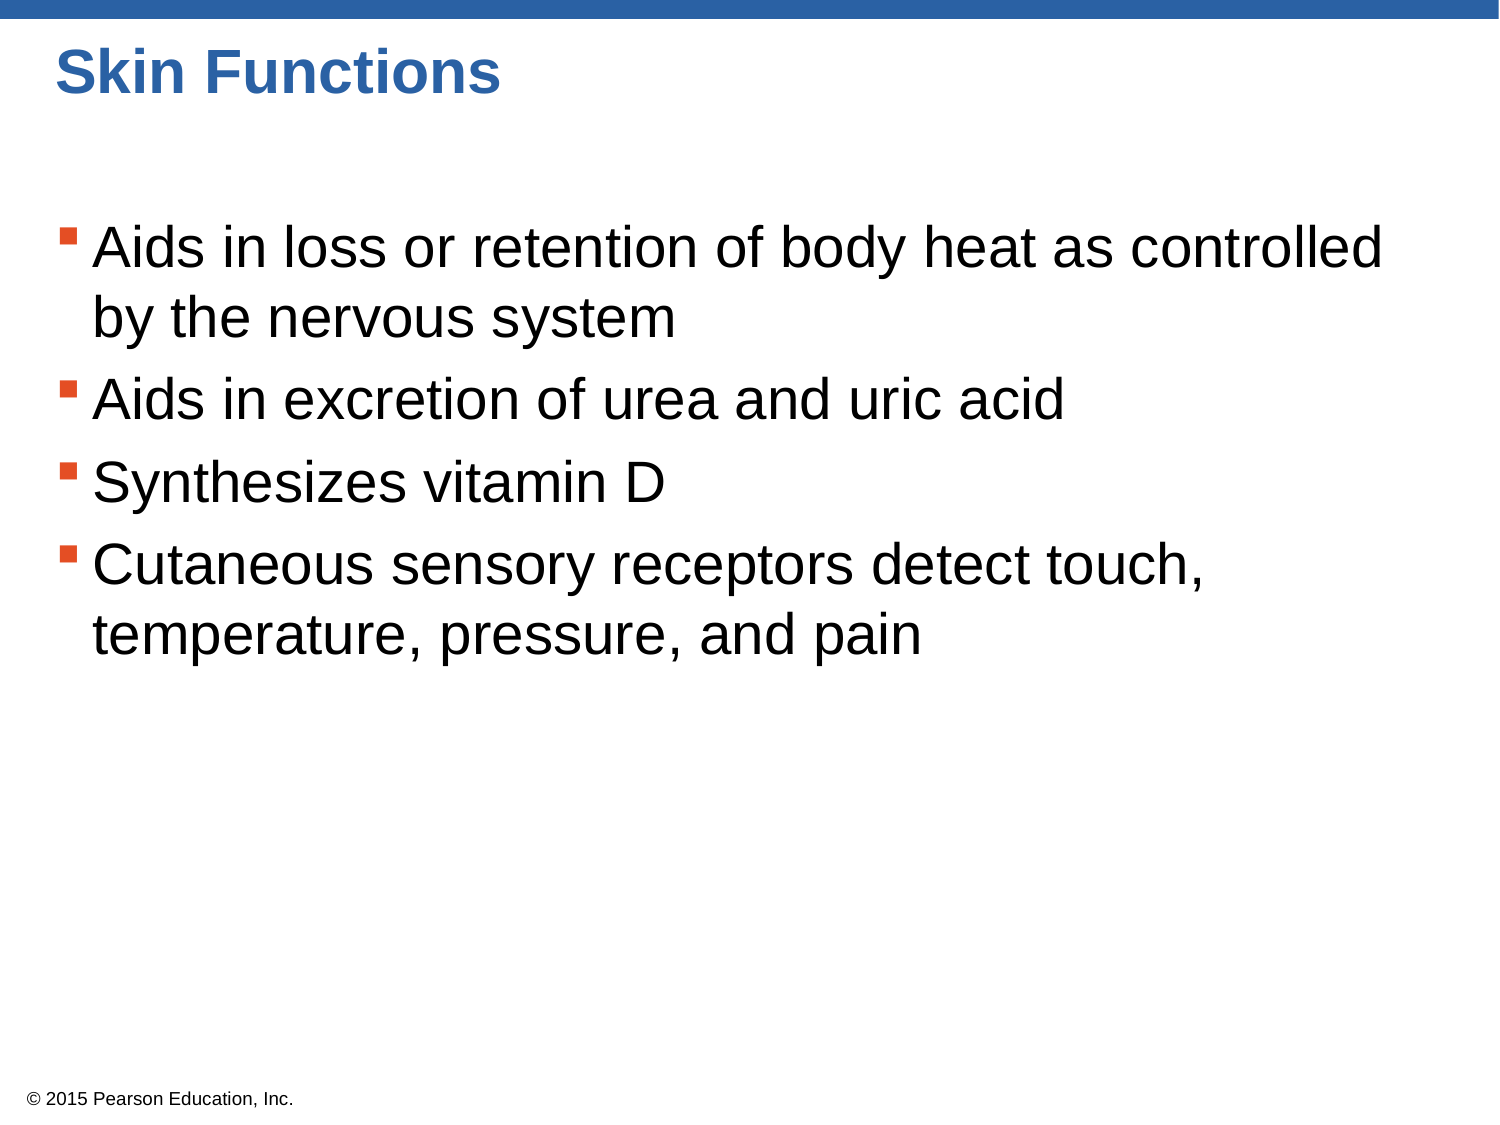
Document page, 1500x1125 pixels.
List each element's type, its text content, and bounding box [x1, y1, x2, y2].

footer © 2015 Pearson Education, Inc. [11, 1076, 519, 1120]
list Aids in loss or retention of body heat as controlled by the nervous system Aids in excretion of urea and uric acid Synthesizes vitamin D Cutaneous sensory receptors detect touch, temperature, pressure, and pain [40, 201, 1460, 1060]
title Skin Functions [40, 31, 1460, 189]
